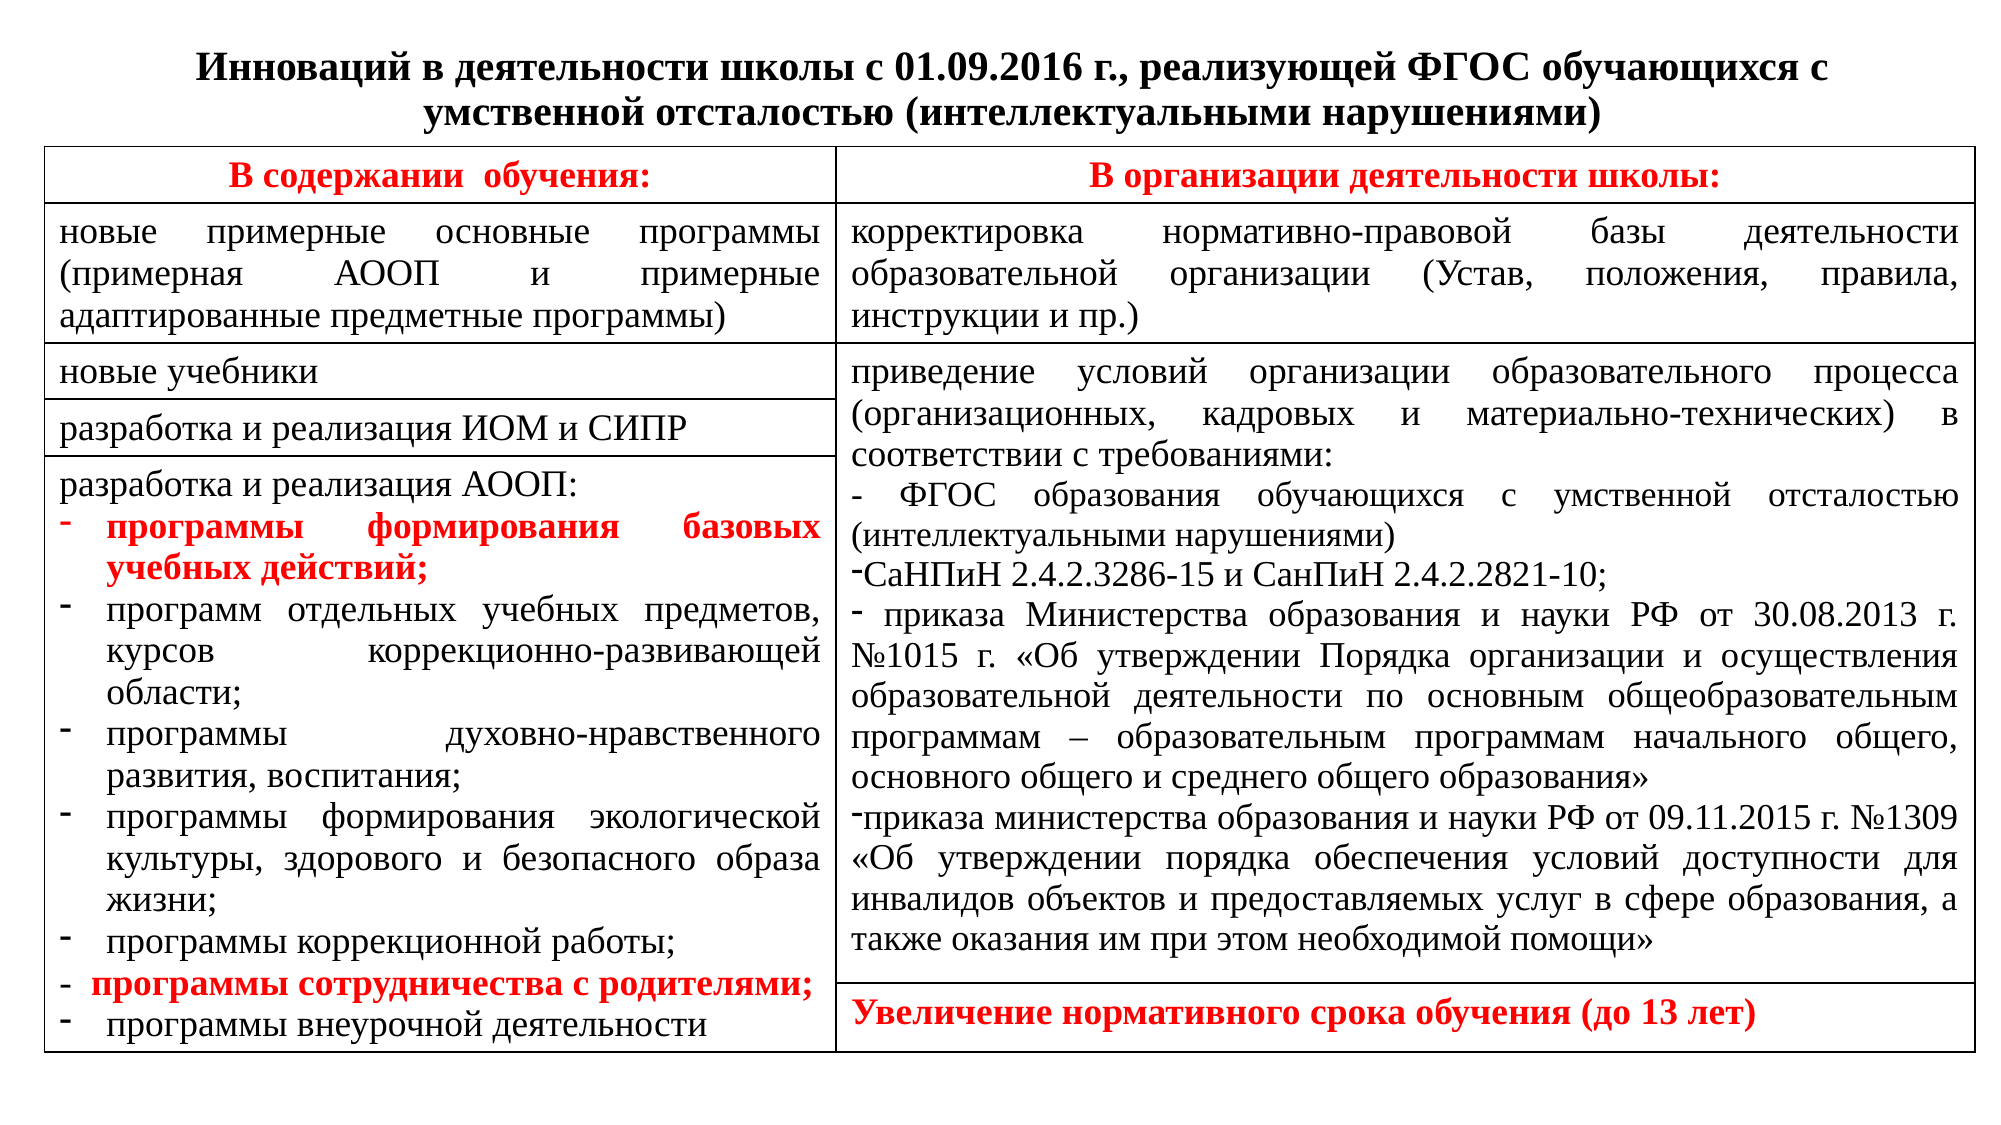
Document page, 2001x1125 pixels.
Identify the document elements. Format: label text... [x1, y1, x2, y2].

table_cell разработка и реализация ИОМ и СИПР [45, 400, 835, 455]
table_cell приведение условий организации образовательного процесса (организационных, кадровых и материально-технических) в соответствии с требованиями: - ФГОС образования обучающихся с умственной отсталостью (интеллектуальными нарушениями) СаНПиН 2.4.2.3286-15 и СанПиН 2.4.2.2821-10; приказа Министерства образования и науки РФ от 30.08.2013 г. №1015 г. «Об утверждении Порядка организации и осуществления образовательной деятельности по основным общеобразовательным программам – образовательным программам начального общего, основного общего и среднего общего образования» приказа министерства образования и науки РФ от 09.11.2015 г. №1309 «Об утверждении порядка обеспечения условий доступности для инвалидов объектов и предоставляемых услуг в сфере образования, а также оказания им при этом необходимой помощи» [837, 344, 1974, 982]
table_cell корректировка нормативно-правовой базы деятельности образовательной организации (Устав, положения, правила, инструкции и пр.) [837, 204, 1974, 342]
table_cell новые учебники [45, 344, 835, 398]
table_cell разработка и реализация АООП: программы формирования базовых учебных действий; программ отдельных учебных предметов, курсов коррекционно-развивающей области; программы духовно-нравственного развития, воспитания; программы формирования экологической культуры, здорового и безопасного образа жизни; программы коррекционной работы; - программы сотрудничества с родителями; программы внеурочной деятельности [45, 457, 835, 1051]
title Инноваций в деятельности школы с 01.09.2016 г., реализующей ФГОС обучающихся с умственной отсталостью (интеллектуальными нарушениями) [77, 48, 1948, 131]
table_cell новые примерные основные программы (примерная АООП и примерные адаптированные предметные программы) [45, 204, 835, 342]
table_header В организации деятельности школы: [837, 147, 1974, 202]
table_header В содержании обучения: [45, 147, 835, 202]
table_cell Увеличение нормативного срока обучения (до 13 лет) [837, 984, 1974, 1051]
